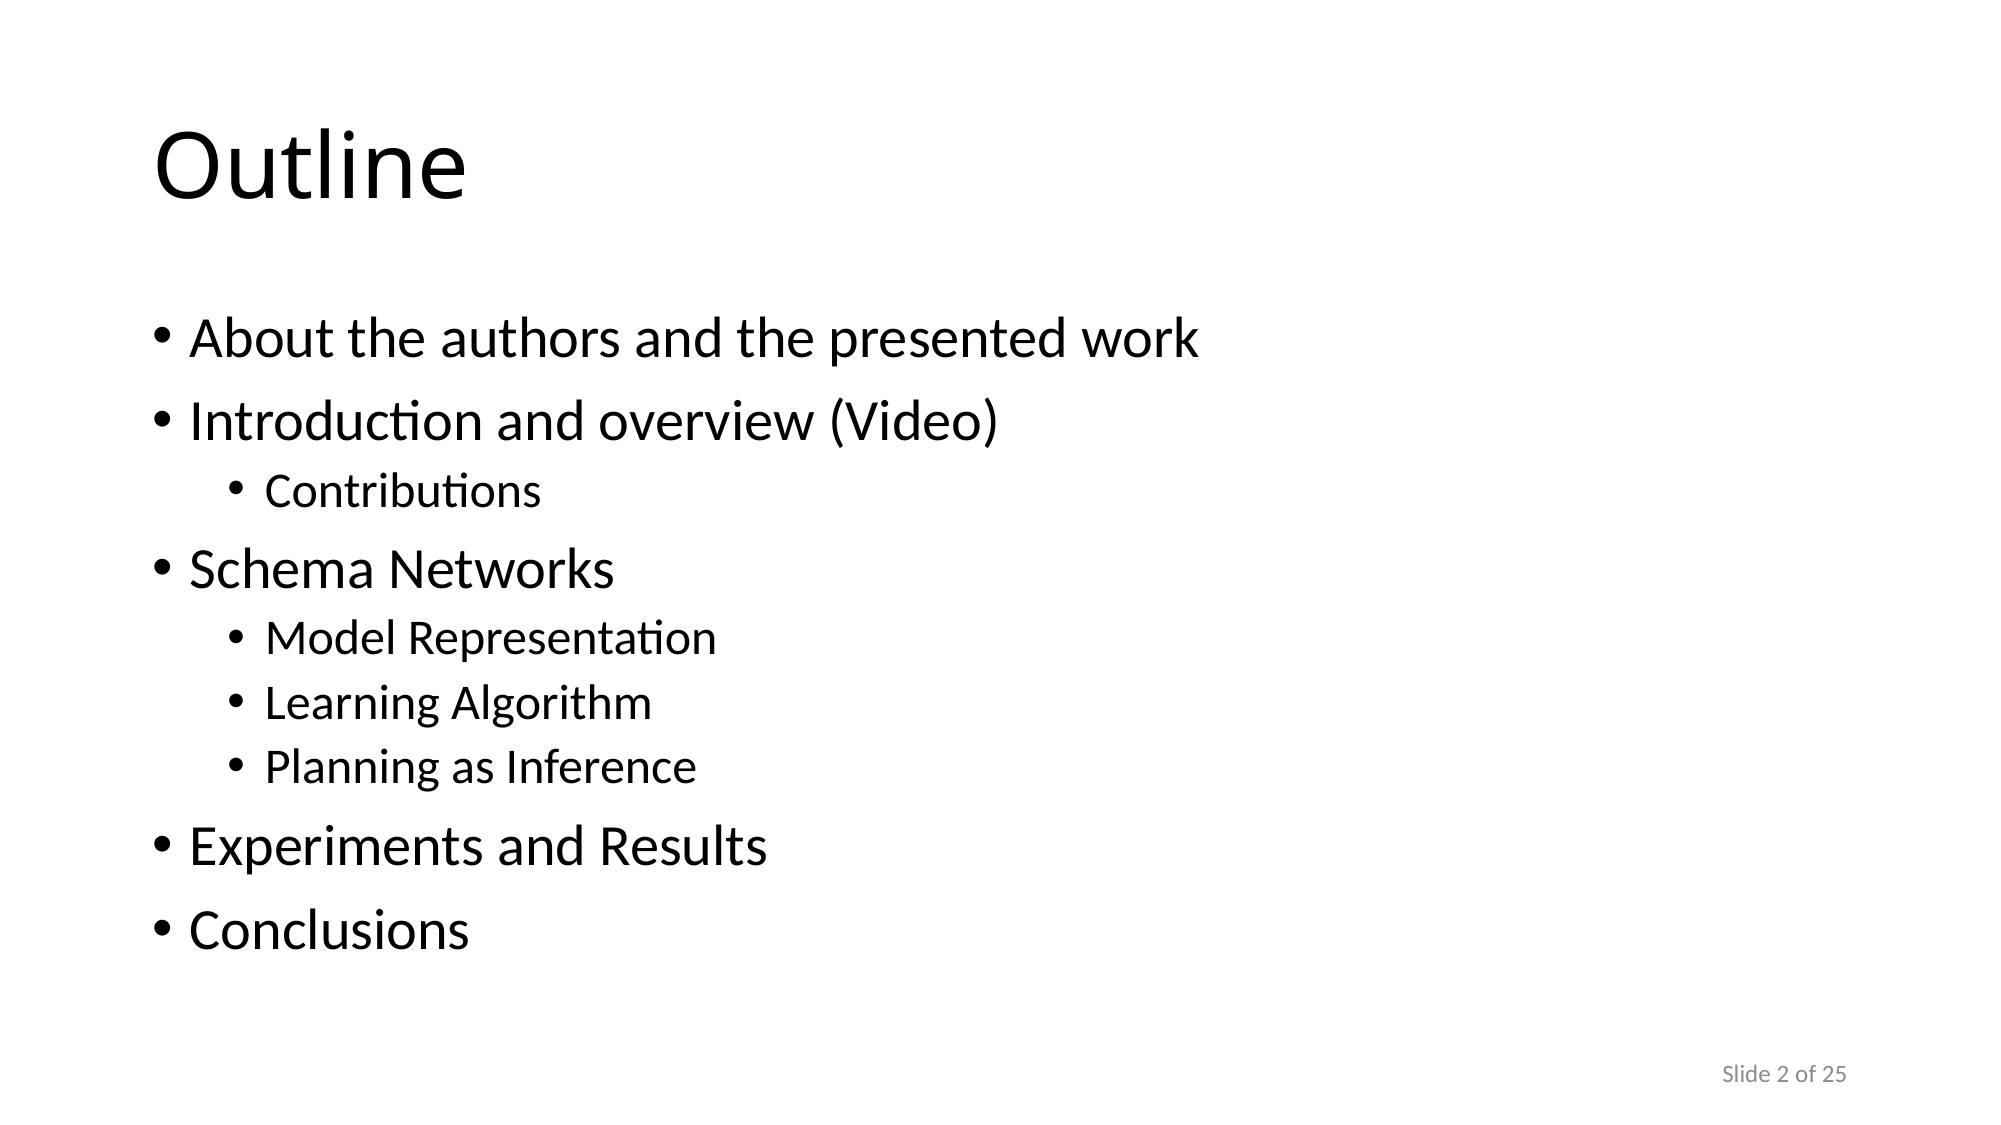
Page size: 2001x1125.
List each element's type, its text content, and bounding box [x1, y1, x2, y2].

title Outline [137, 59, 1863, 278]
list About the authors and the presented work Introduction and overview (Video) Contributions Schema Networks Model Representation Learning Algorithm Planning as Inference Experiments and Results Conclusions [137, 299, 1863, 1014]
slide_number Slide 2 of 25 [1412, 1042, 1863, 1103]
